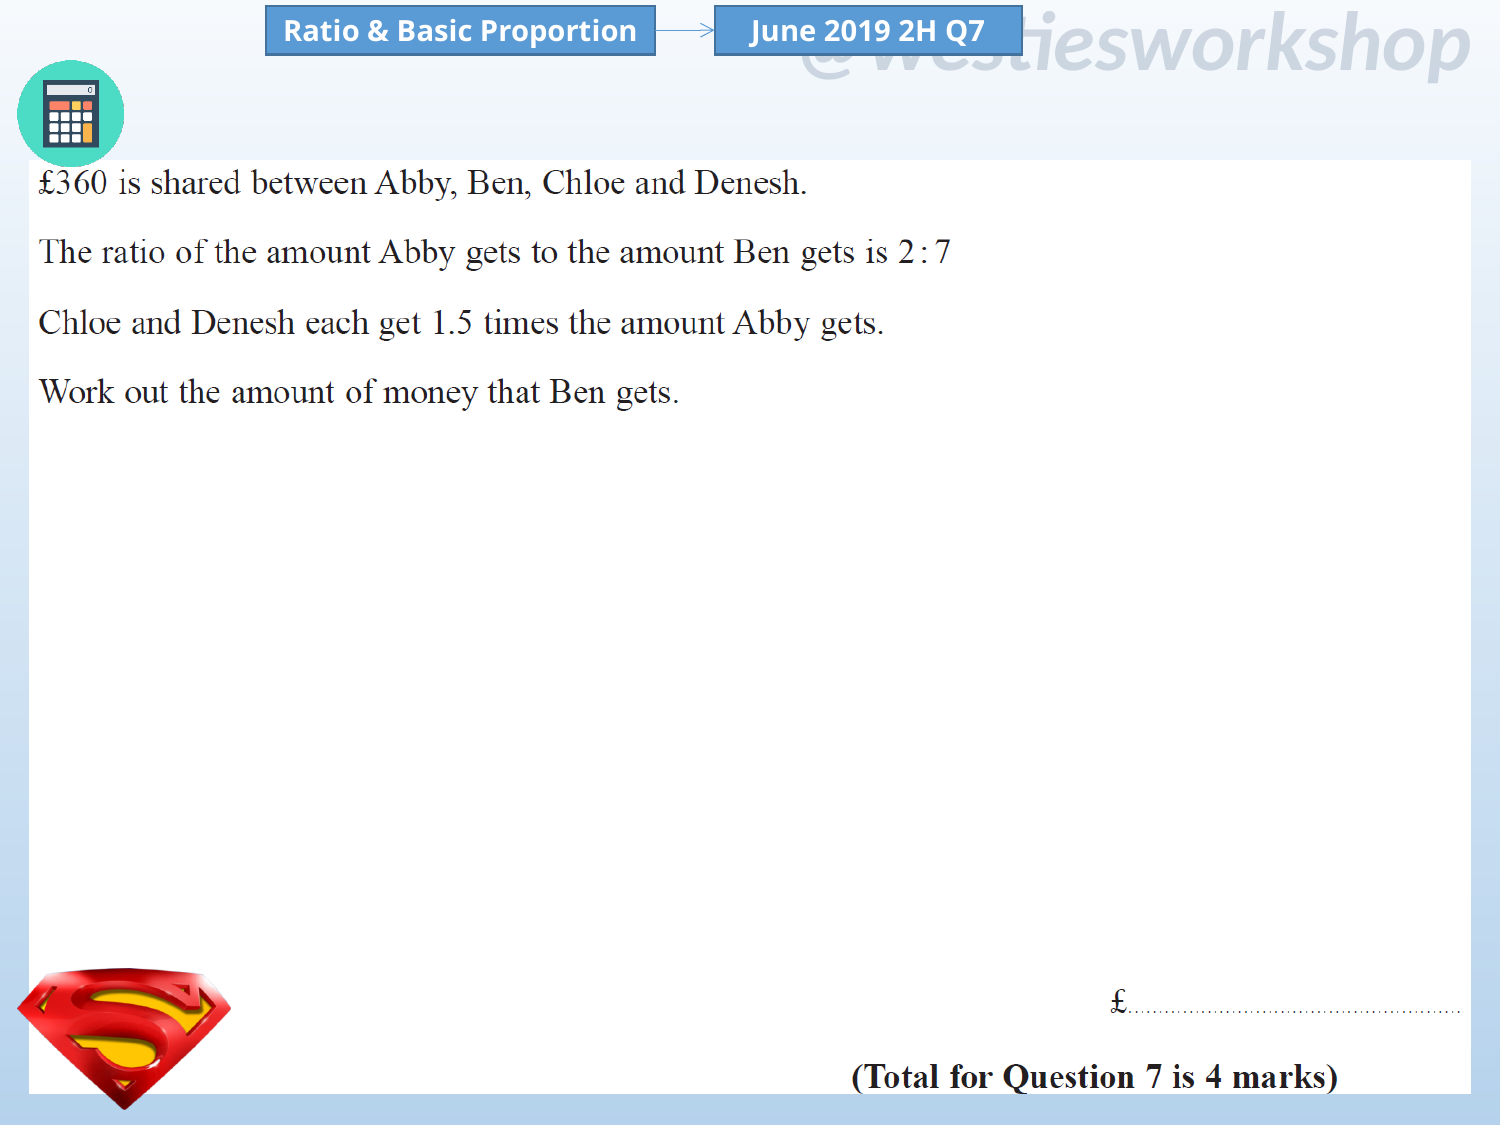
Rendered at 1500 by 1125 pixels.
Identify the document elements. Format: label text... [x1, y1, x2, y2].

text_box Ratio & Basic Proportion [265, 5, 656, 56]
picture [17, 60, 1471, 1110]
text_box June 2019 2H Q7 [714, 5, 1023, 56]
